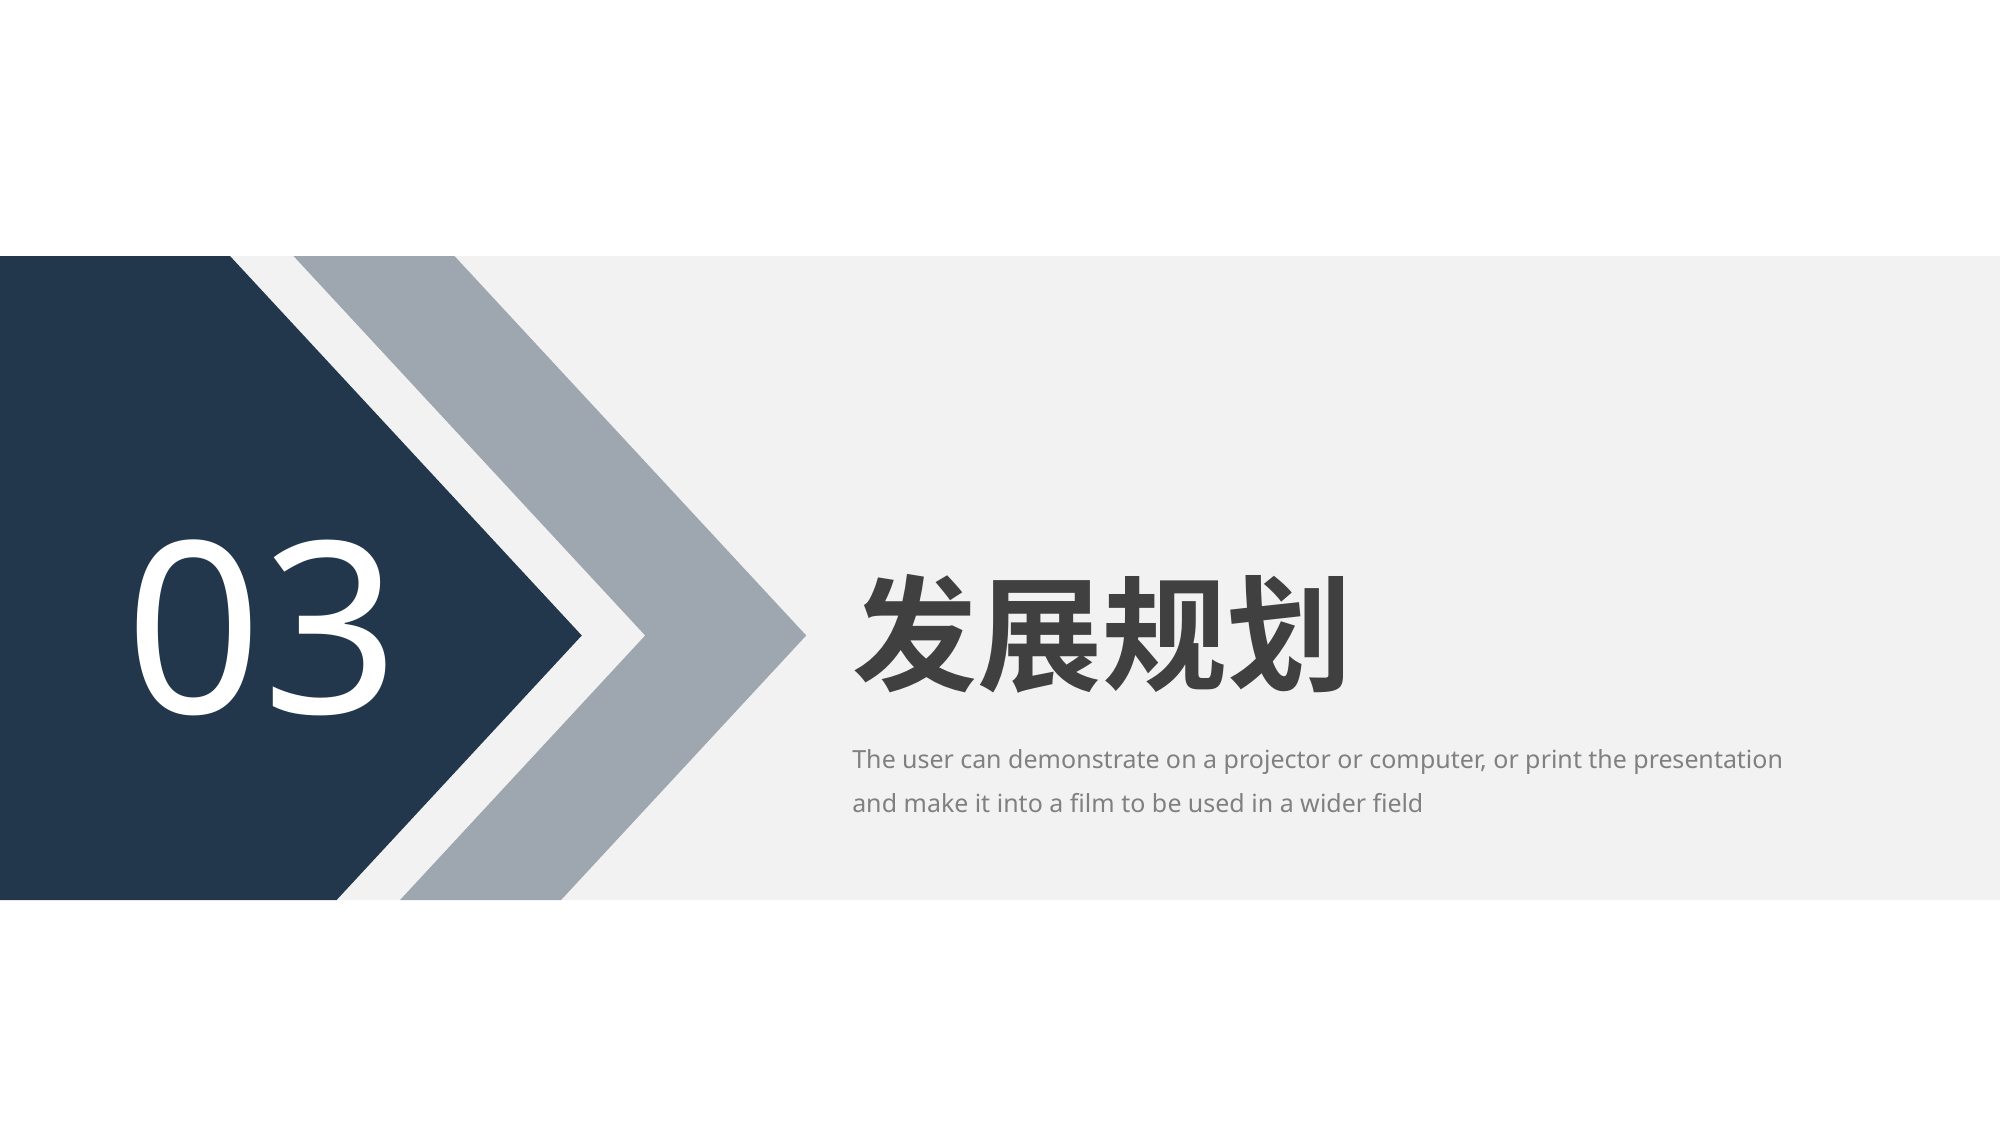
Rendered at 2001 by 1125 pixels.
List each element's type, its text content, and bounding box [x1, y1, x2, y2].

text_box 发展规划 [837, 549, 1782, 715]
text_box [291, 255, 808, 902]
text_box [232, 255, 643, 901]
text_box [0, 255, 584, 902]
text_box 03 [110, 466, 415, 770]
text_box The user can demonstrate on a projector or computer, or print the presentation and make it into a film to be used in a wider field [837, 720, 1848, 826]
text_box [456, 255, 2000, 901]
